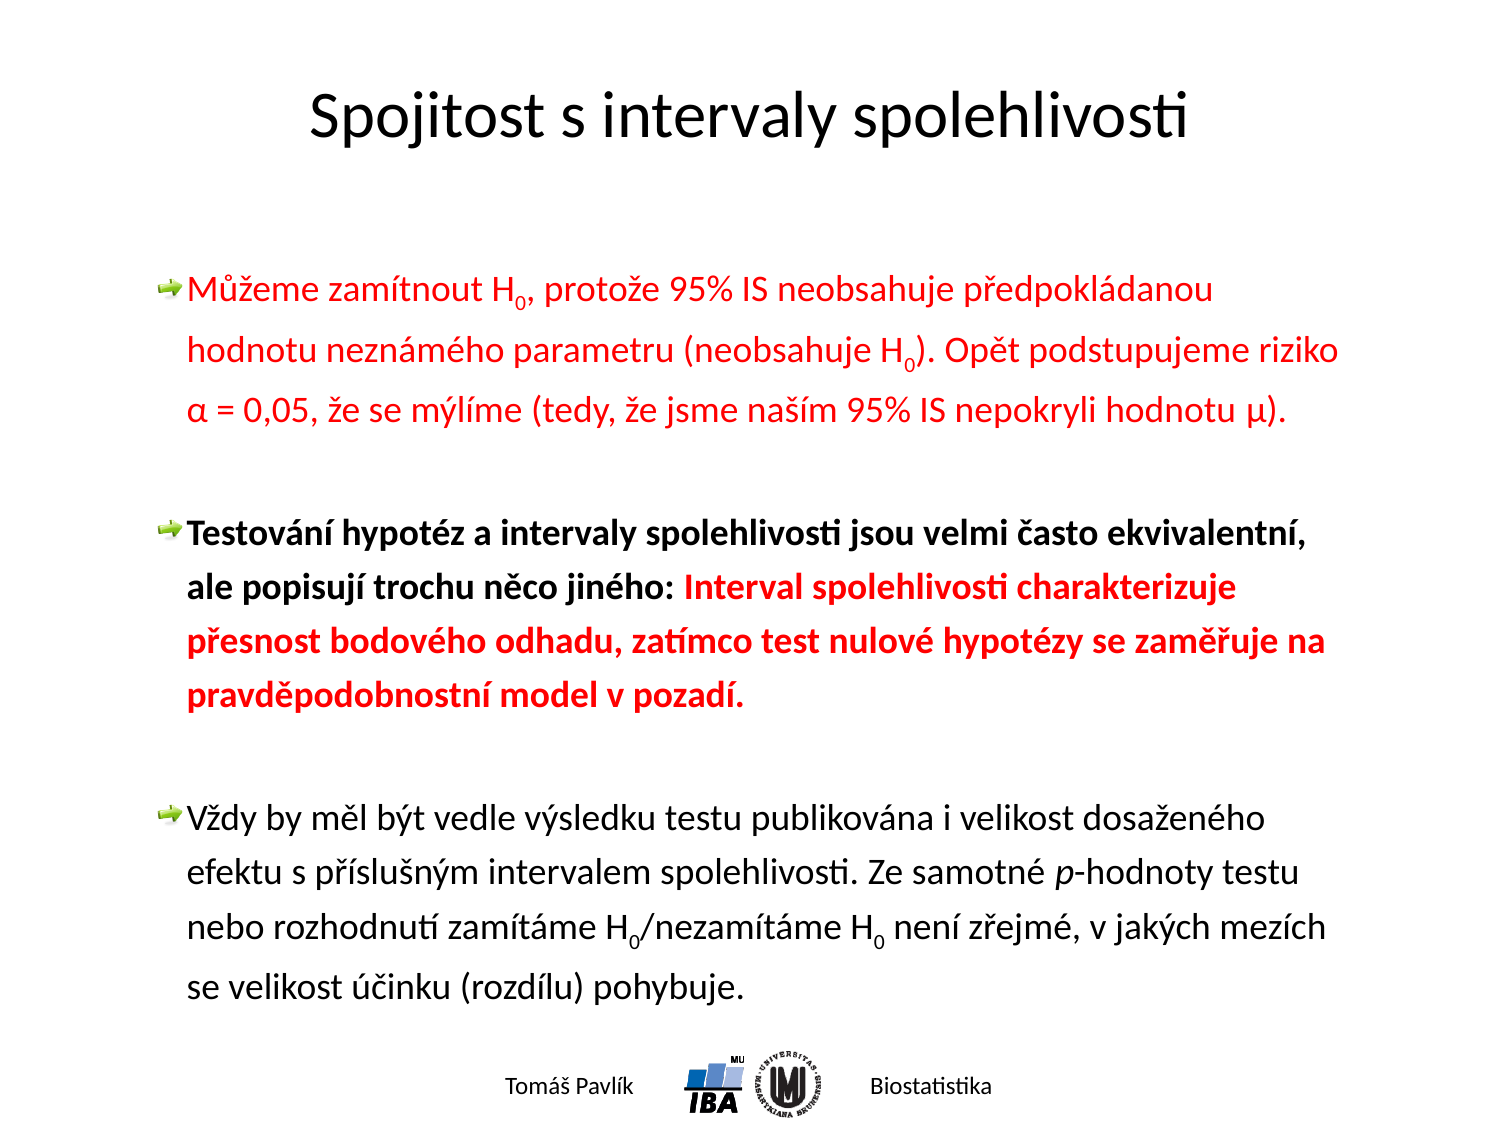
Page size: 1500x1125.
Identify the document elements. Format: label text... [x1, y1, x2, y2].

text_box Můžeme zamítnout H0, protože 95% IS neobsahuje předpokládanou hodnotu neznámého parametru (neobsahuje H0). Opět podstupujeme riziko α = 0,05, že se mýlíme (tedy, že jsme naším 95% IS nepokryli hodnotu μ). Testování hypotéz a intervaly spolehlivosti jsou velmi často ekvivalentní, ale popisují trochu něco jiného: Interval spolehlivosti charakterizuje přesnost bodového odhadu, zatímco test nulové hypotézy se zaměřuje na pravděpodobnostní model v pozadí. Vždy by měl být vedle výsledku testu publikována i velikost dosaženého efektu s příslušným intervalem spolehlivosti. Ze samotné p-hodnoty testu nebo rozhodnutí zamítáme H0/nezamítáme H0 není zřejmé, v jakých mezích se velikost účinku (rozdílu) pohybuje. [141, 246, 1359, 985]
picture [755, 1051, 821, 1118]
picture [156, 802, 184, 829]
picture [156, 517, 184, 544]
picture [684, 1056, 744, 1113]
picture [156, 276, 184, 303]
title Spojitost s intervaly spolehlivosti [75, 45, 1425, 176]
